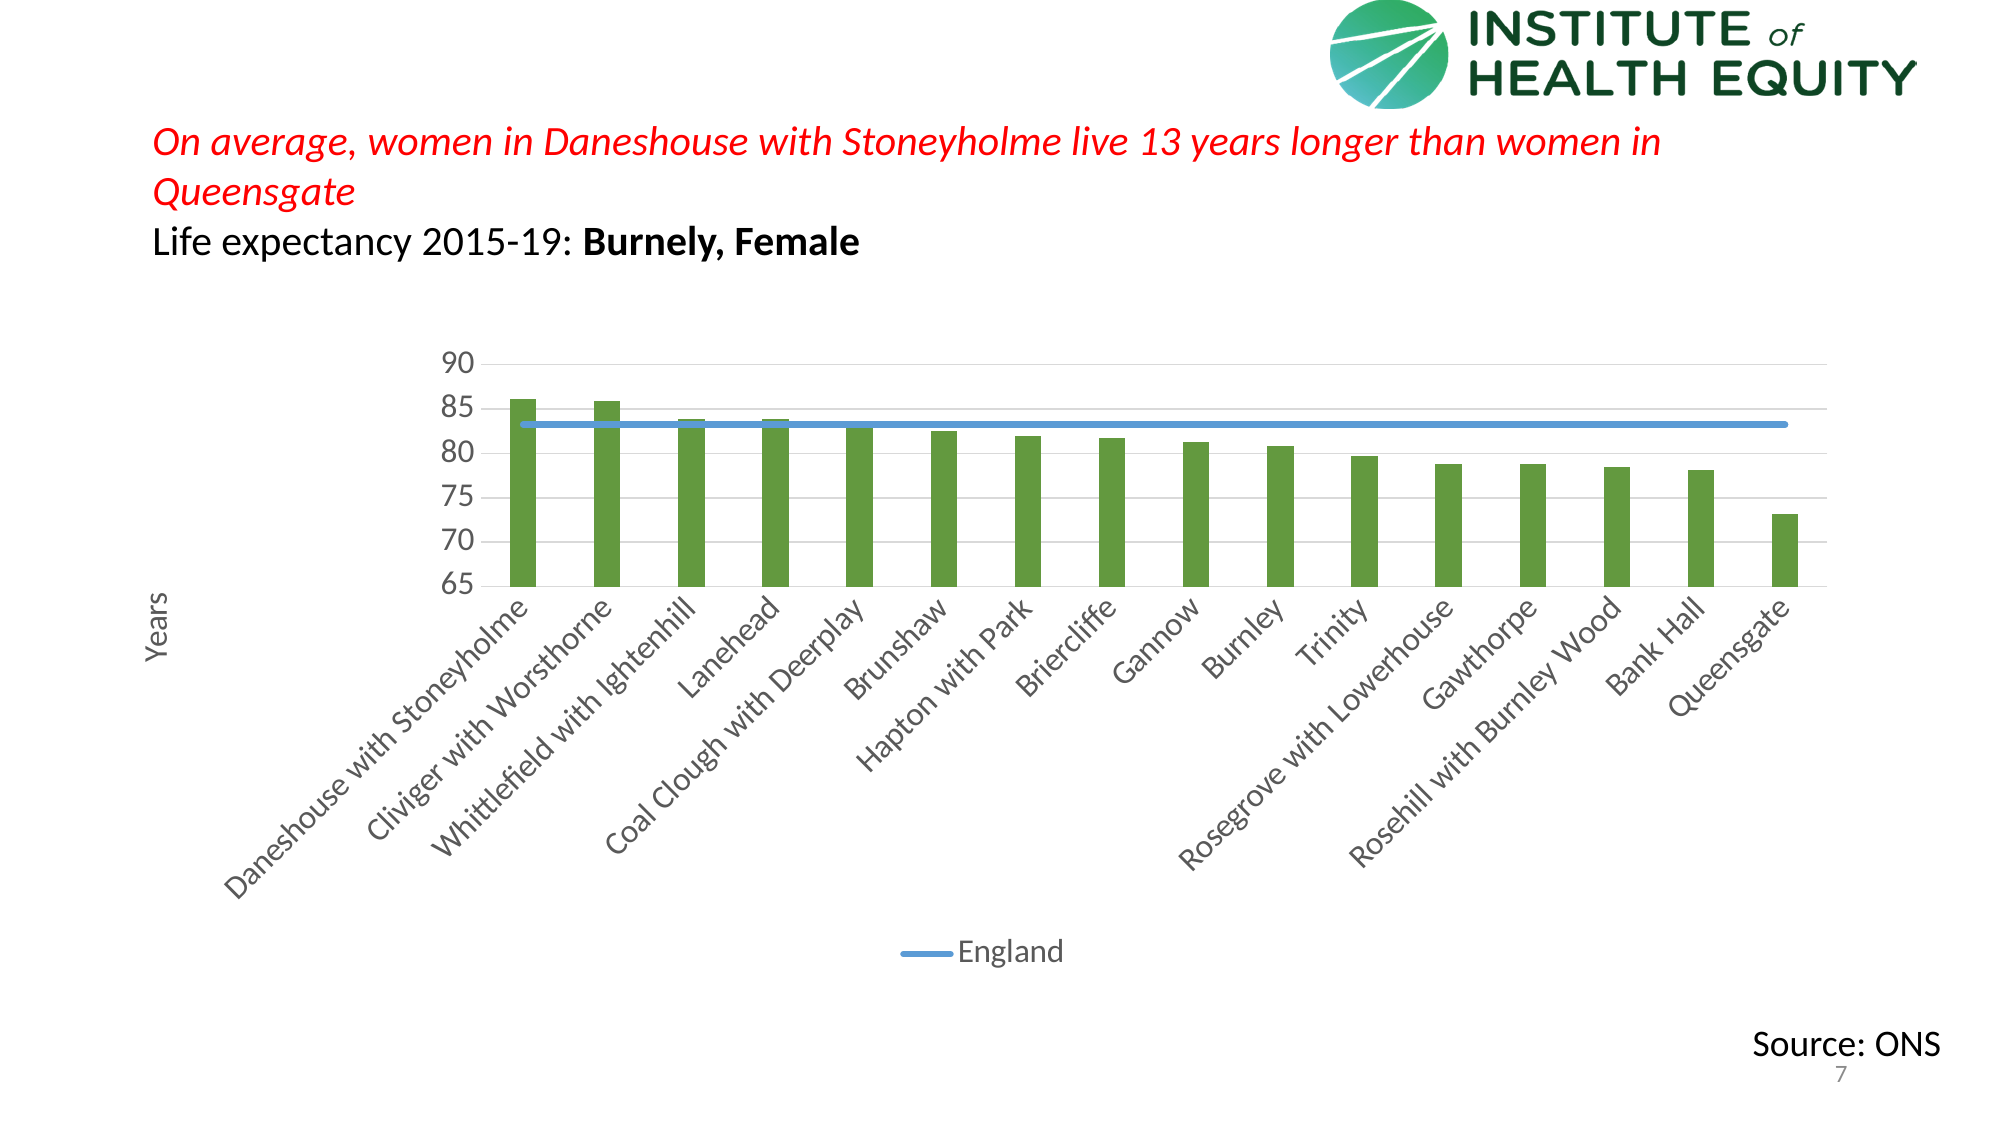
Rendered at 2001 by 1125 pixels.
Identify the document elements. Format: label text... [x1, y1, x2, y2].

picture [1330, 0, 1917, 109]
chart [105, 335, 1863, 978]
text_box Source: ONS [1576, 1011, 1956, 1072]
slide_number 7 [1412, 1042, 1863, 1103]
title On average, women in Daneshouse with Stoneyholme live 13 years longer than women in Queensgate Life expectancy 2015-19: Burnely, Female [137, 108, 1863, 271]
